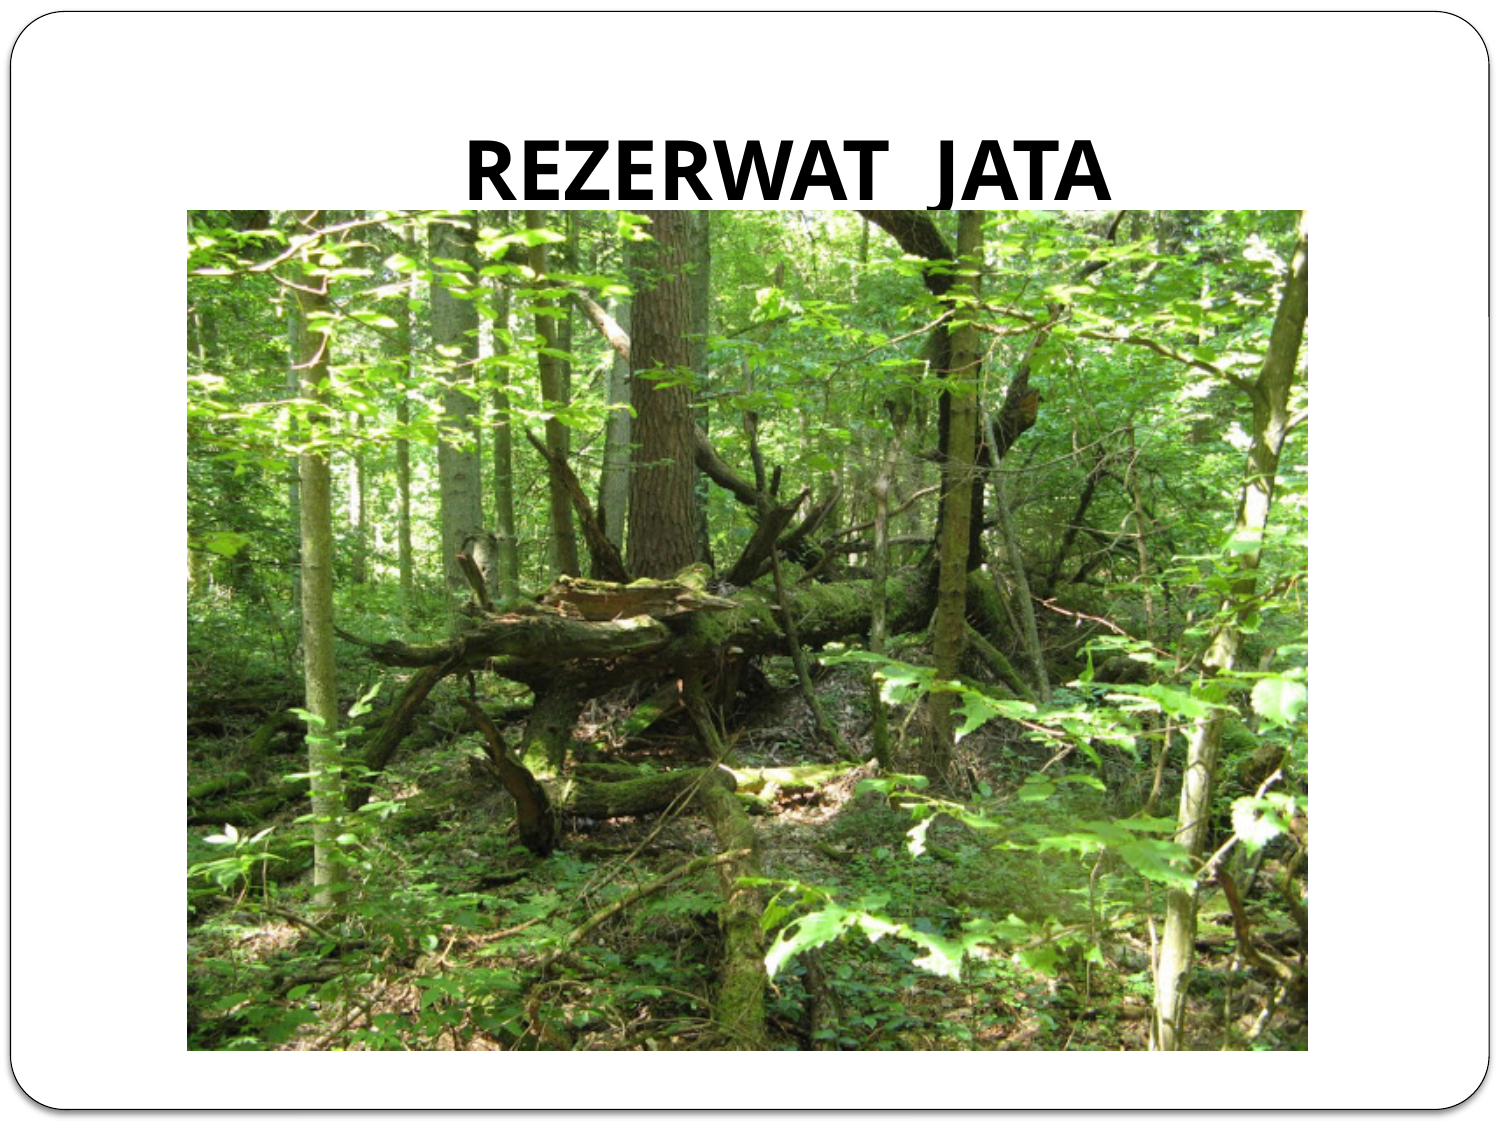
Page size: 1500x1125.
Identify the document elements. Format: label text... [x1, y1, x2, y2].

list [187, 210, 1308, 1052]
title REZERWAT JATA [150, 45, 1425, 233]
